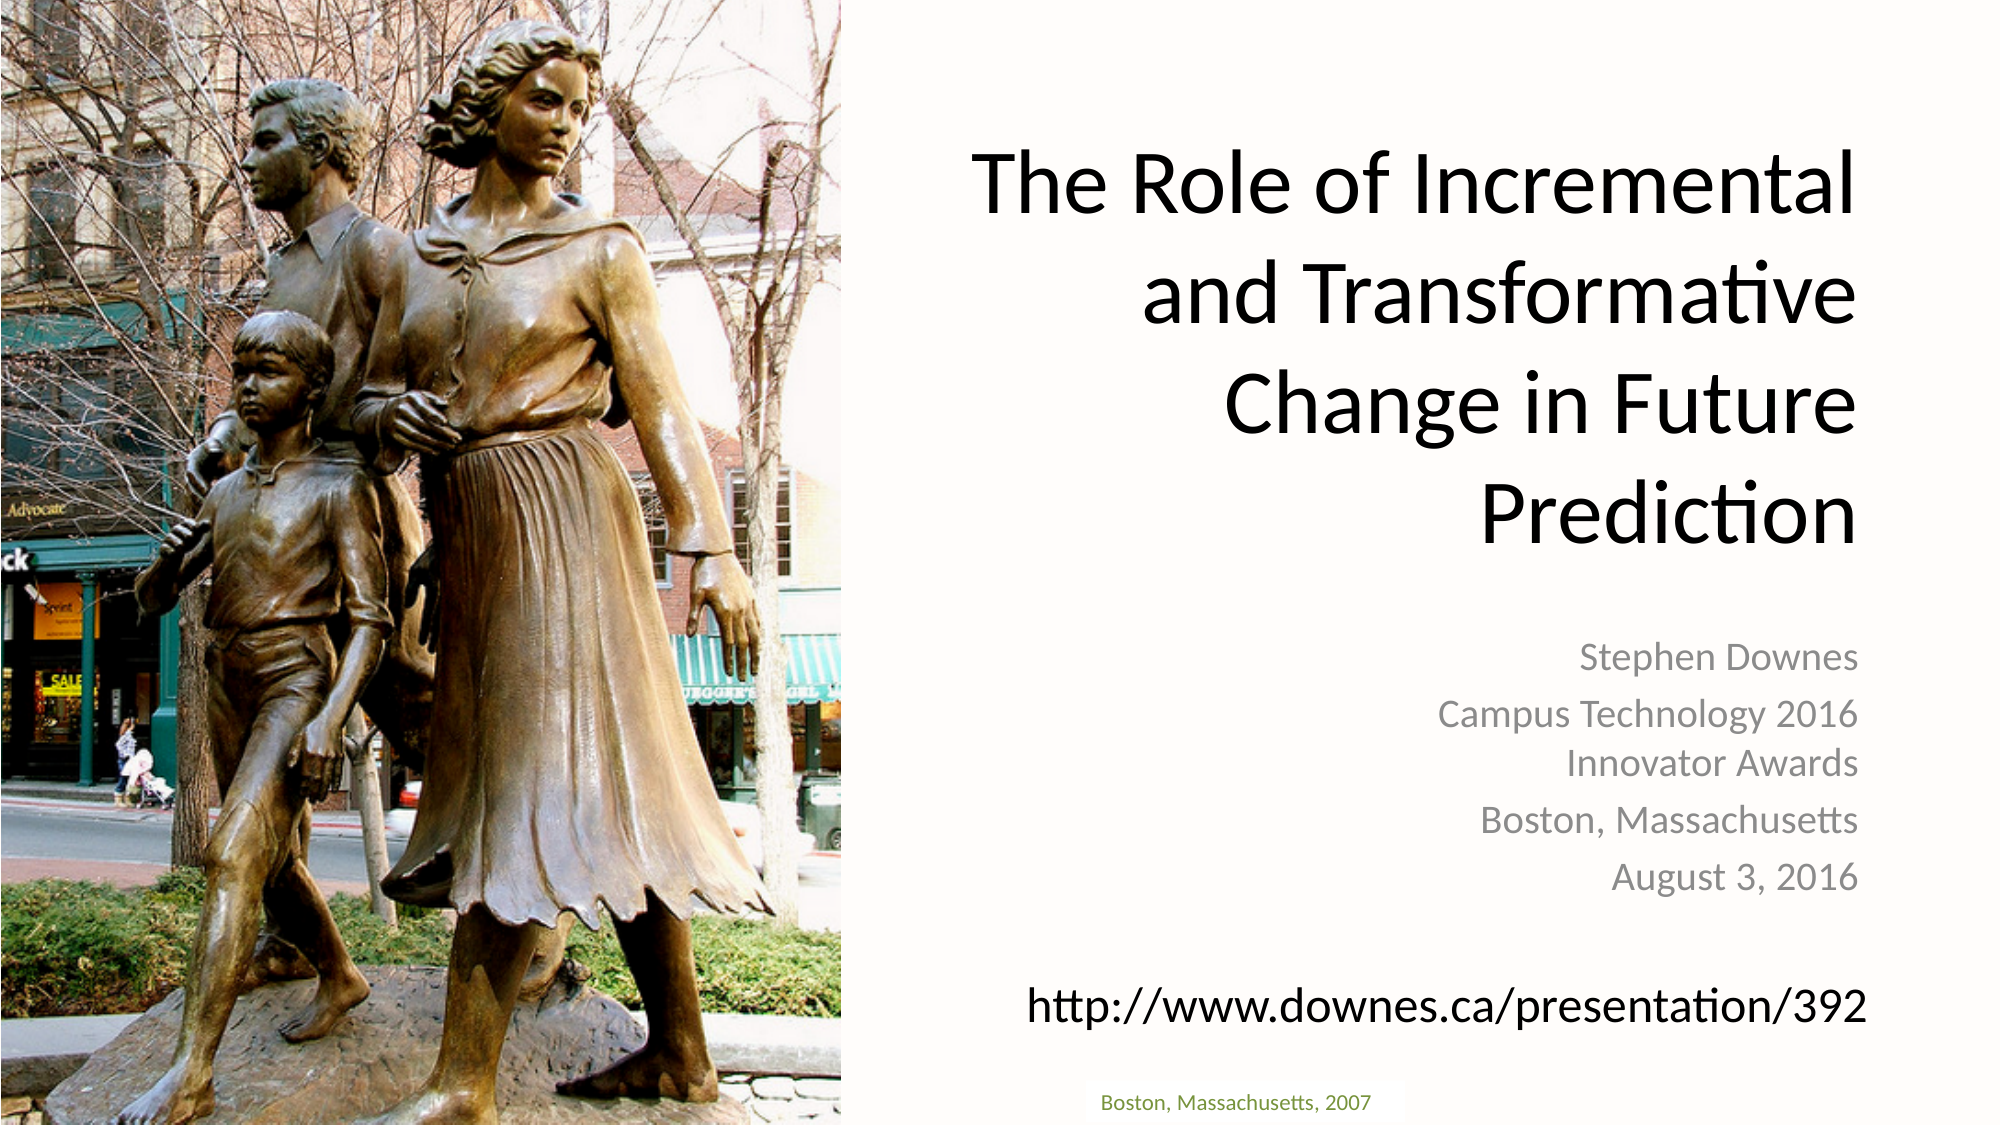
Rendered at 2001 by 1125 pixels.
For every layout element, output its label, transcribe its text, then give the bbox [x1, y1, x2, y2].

text_box Boston, Massachusetts, 2007 [1086, 1080, 1405, 1123]
picture [1, 0, 841, 1125]
text_box http://www.downes.ca/presentation/392 [1011, 964, 1910, 1040]
title The Role of Incremental and Transformative Change in Future Prediction [905, 54, 1875, 740]
subtitle Stephen Downes Campus Technology 2016 Innovator Awards Boston, Massachusetts August 3, 2016 [1372, 622, 1875, 910]
